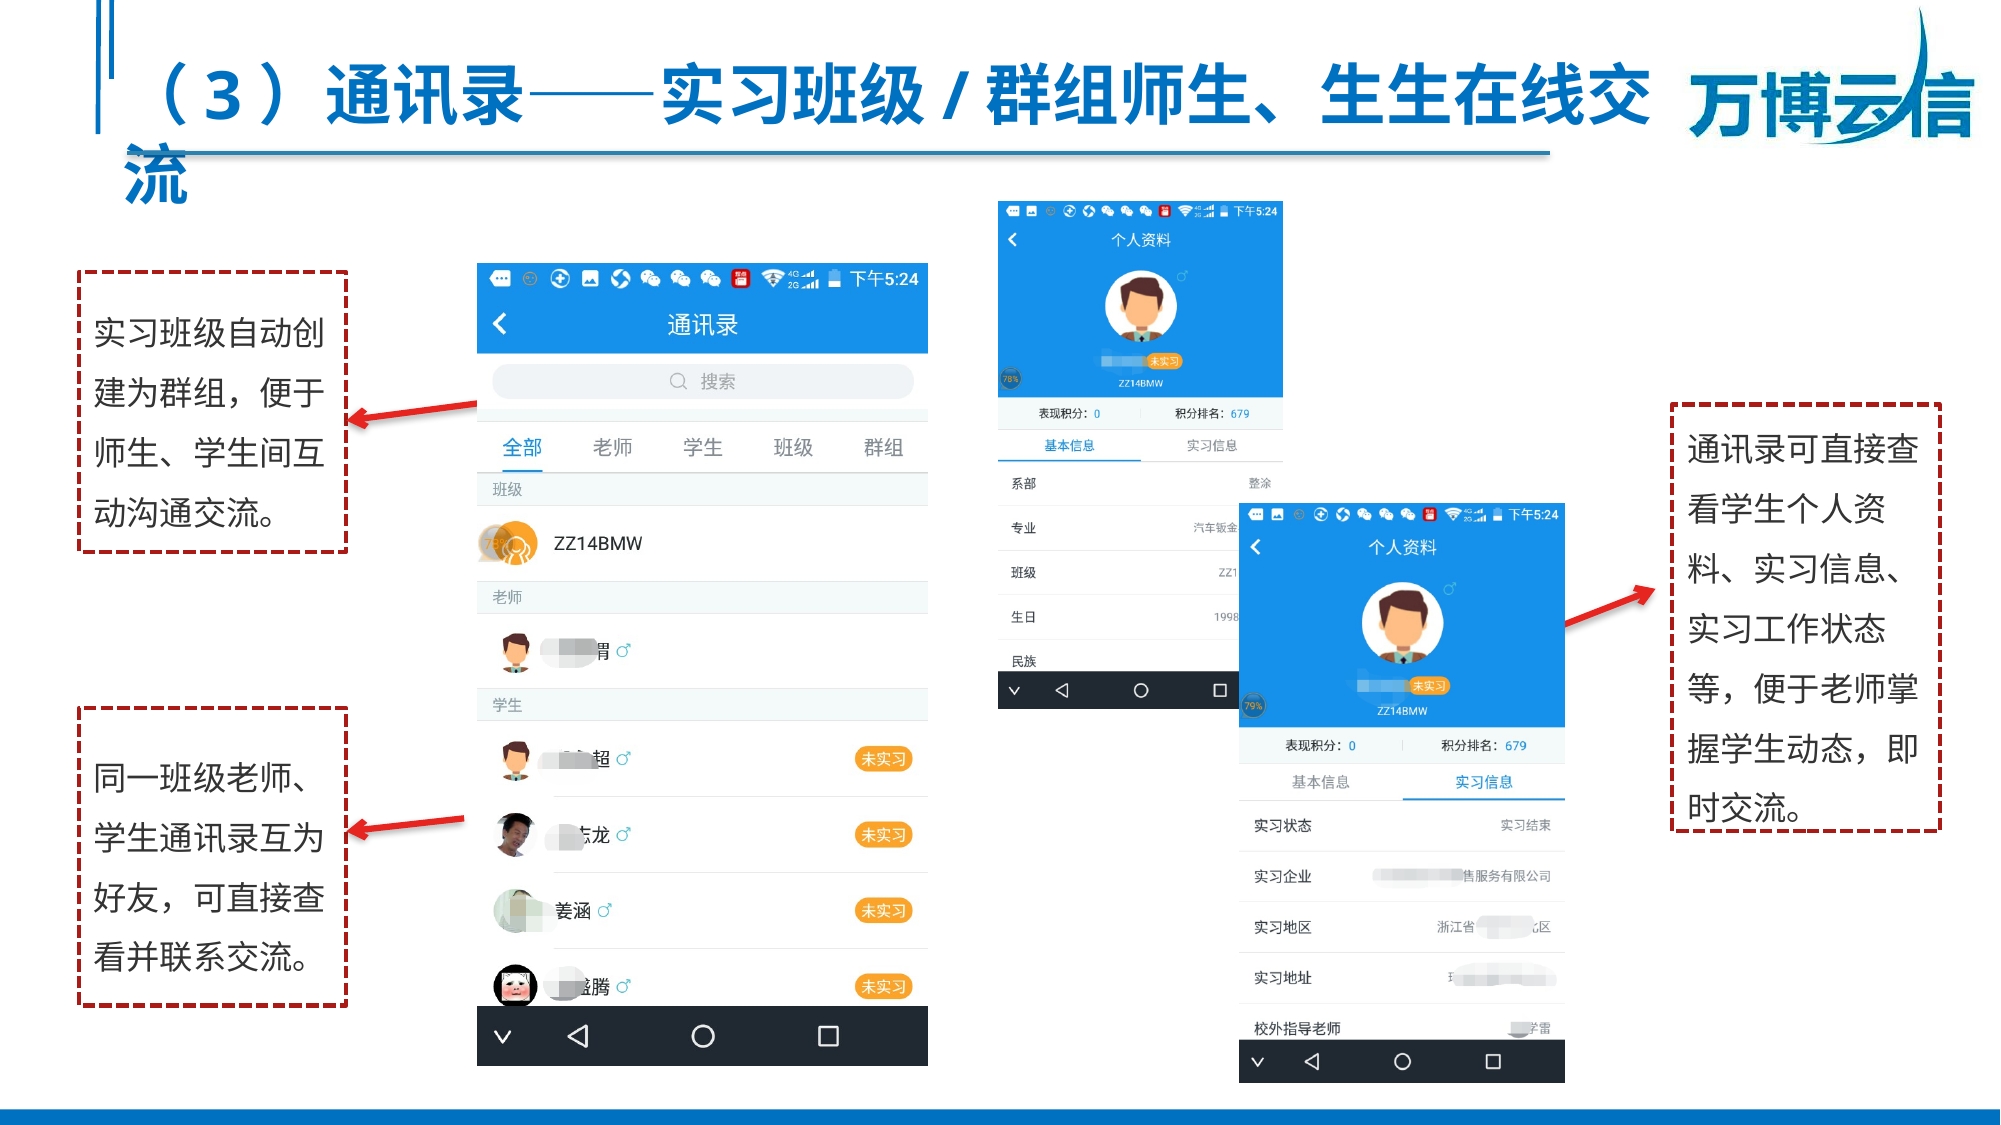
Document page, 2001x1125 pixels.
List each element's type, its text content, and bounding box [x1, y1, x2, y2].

picture [476, 263, 928, 1066]
text_box 实习班级自动创建为群组，便于师生、学生间互动沟通交流。 [77, 270, 348, 554]
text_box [346, 391, 471, 421]
text_box 通讯录可直接查看学生个人资料、实习信息、实习工作状态等，便于老师掌握学生动态，即时交流。 [1670, 402, 1942, 833]
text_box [1570, 588, 1656, 665]
text_box [0, 1109, 2000, 1125]
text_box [345, 818, 465, 832]
picture [1670, 5, 1984, 149]
title （3）通讯录——实习班级/群组师生、生生在线交流 [102, 42, 1732, 169]
picture [997, 201, 1565, 1084]
text_box 同一班级老师、学生通讯录互为好友，可直接查看并联系交流。 [77, 706, 348, 1008]
